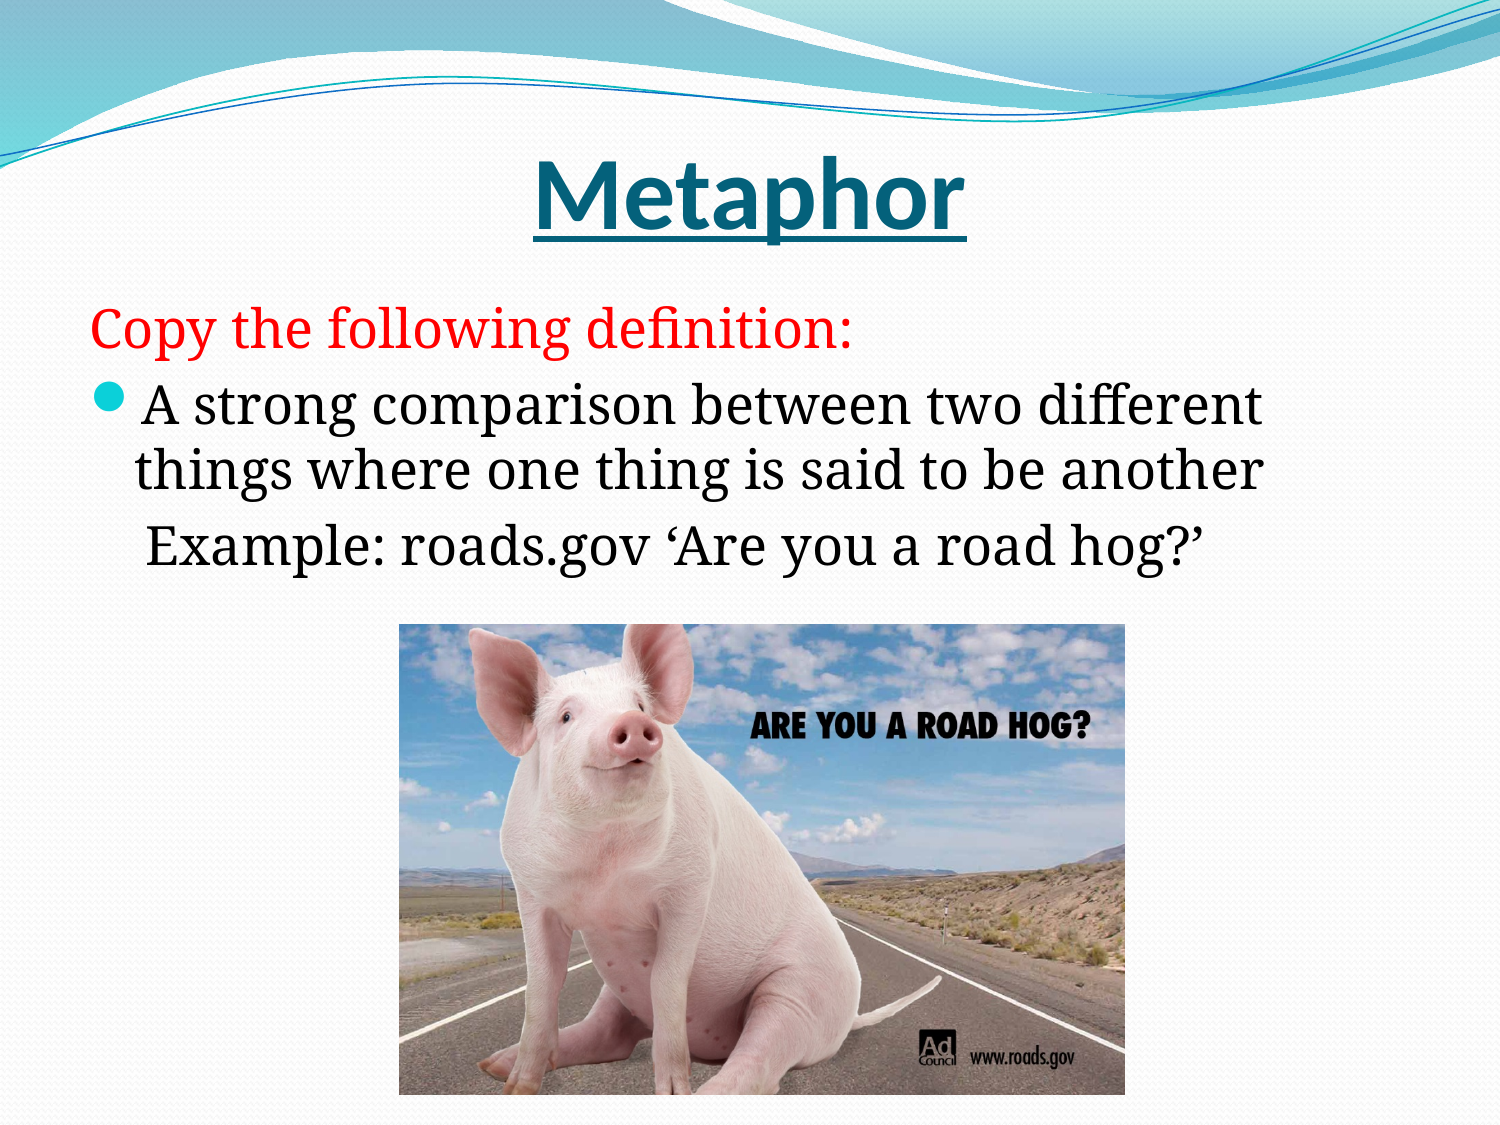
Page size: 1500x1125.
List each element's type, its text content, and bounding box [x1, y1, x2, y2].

picture [399, 624, 1126, 1095]
title Metaphor [75, 62, 1425, 250]
list Copy the following definition: A strong comparison between two different things where one thing is said to be another Example: roads.gov ‘Are you a road hog?’ [75, 287, 1425, 1038]
